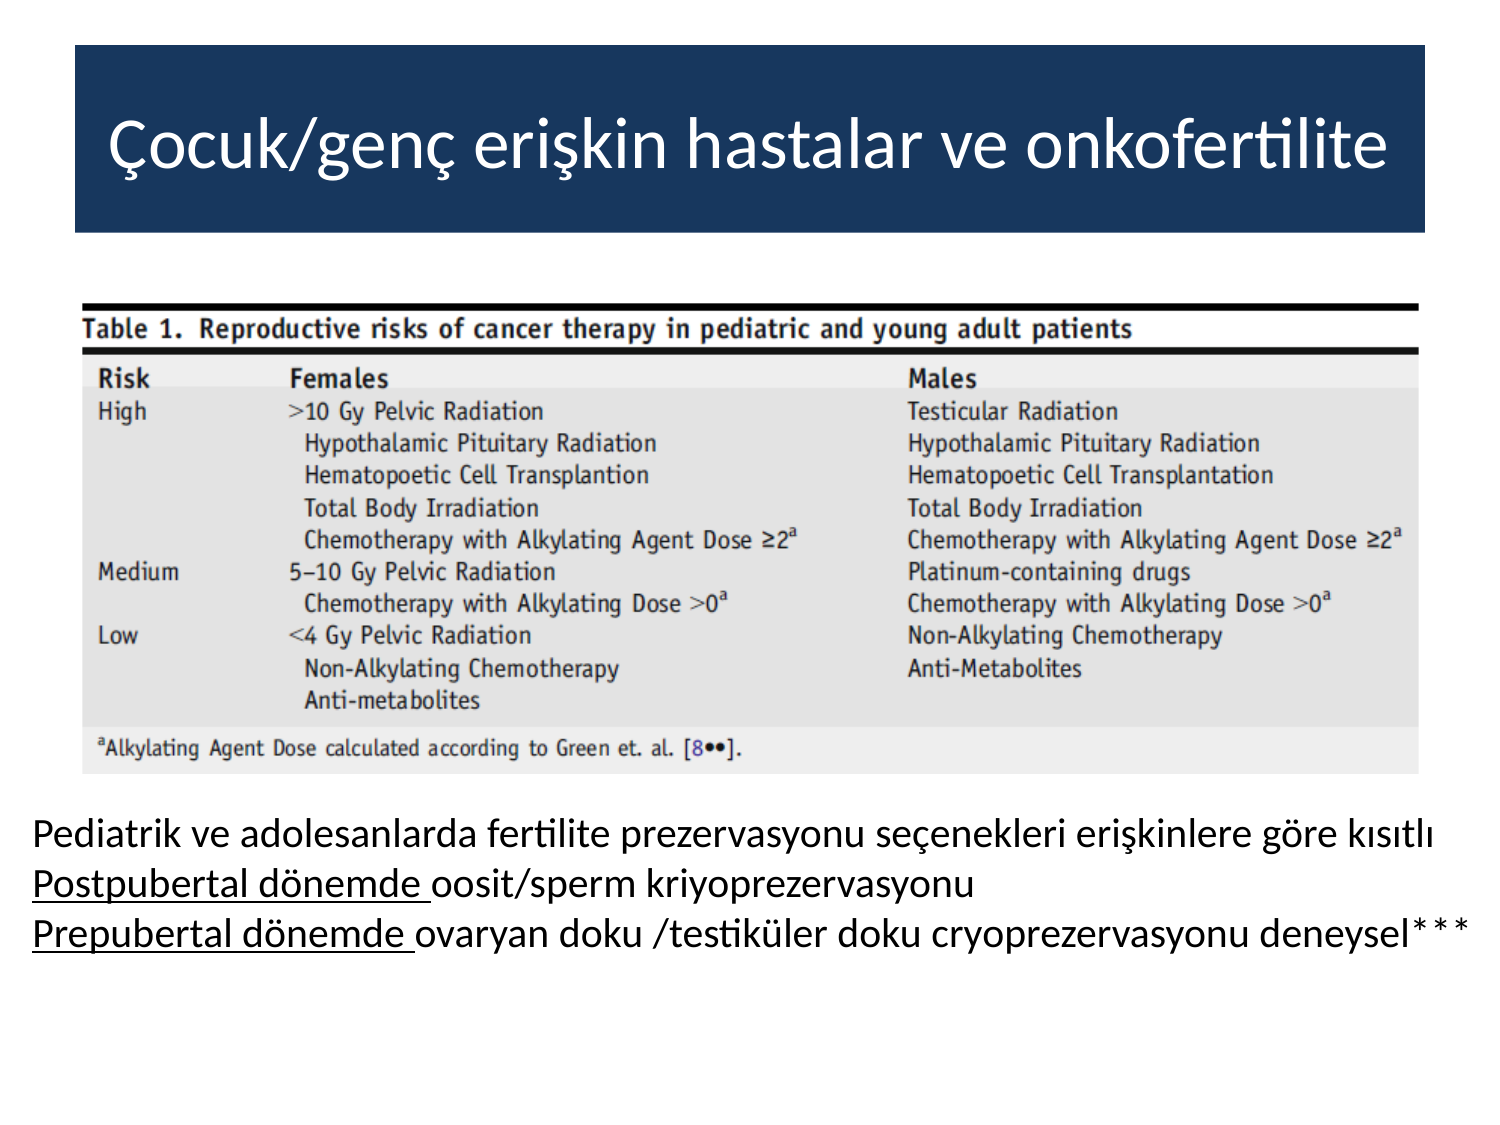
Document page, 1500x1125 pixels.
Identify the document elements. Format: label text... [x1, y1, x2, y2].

text_box Pediatrik ve adolesanlarda fertilite prezervasyonu seçenekleri erişkinlere göre kısıtlı Postpubertal dönemde oosit/sperm kriyoprezervasyonu Prepubertal dönemde ovaryan doku /testiküler doku cryoprezervasyonu deneysel*** [17, 798, 1488, 964]
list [74, 302, 1426, 774]
title Çocuk/genç erişkin hastalar ve onkofertilite [75, 45, 1425, 233]
